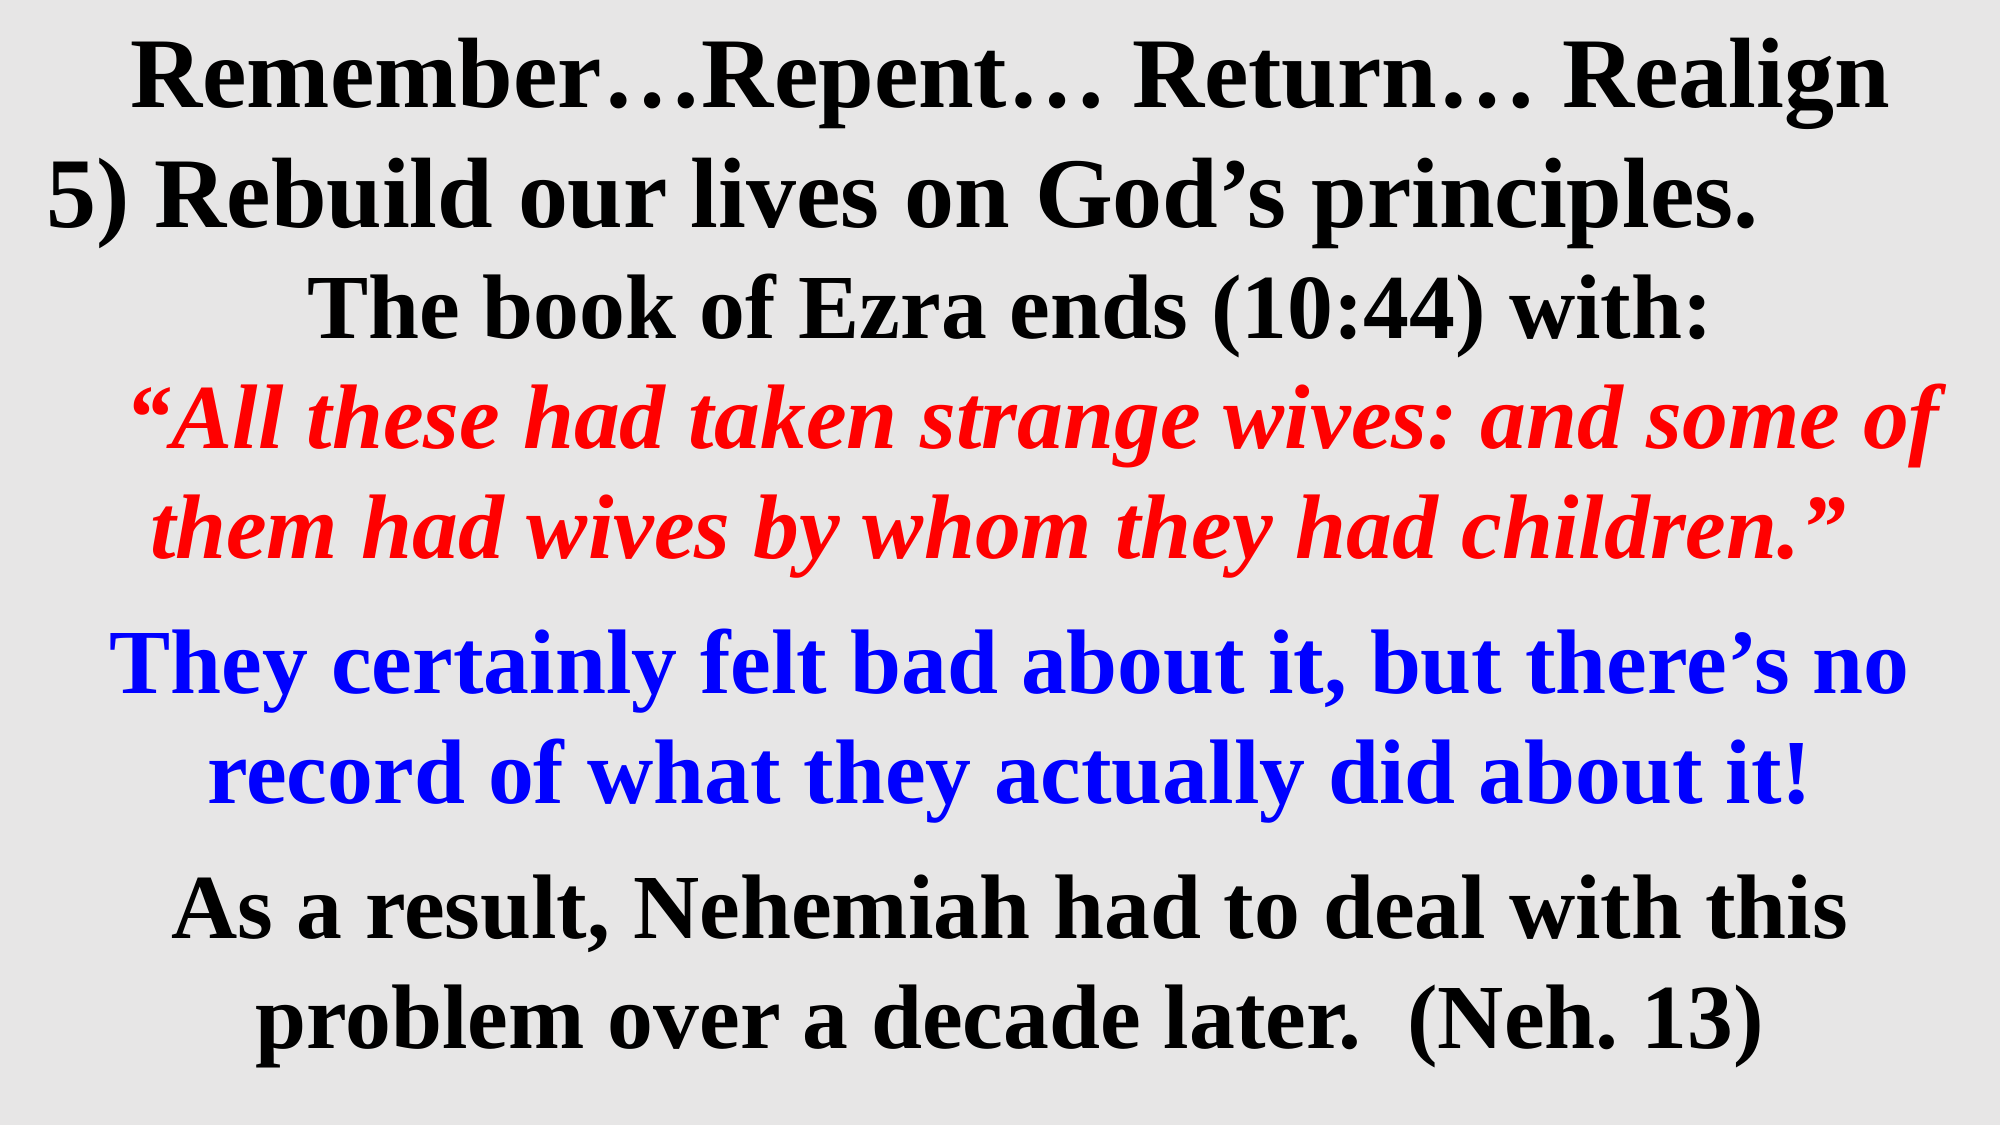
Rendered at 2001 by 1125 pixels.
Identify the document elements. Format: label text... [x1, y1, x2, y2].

text_box Remember…Repent… Return… Realign 5) Rebuild our lives on God’s principles. The book of Ezra ends (10:44) with: “All these had taken strange wives: and some of them had wives by whom they had children.” They certainly felt bad about it, but there’s no record of what they actually did about it! As a result, Nehemiah had to deal with this problem over a decade later. (Neh. 13) [10, 0, 2000, 1125]
